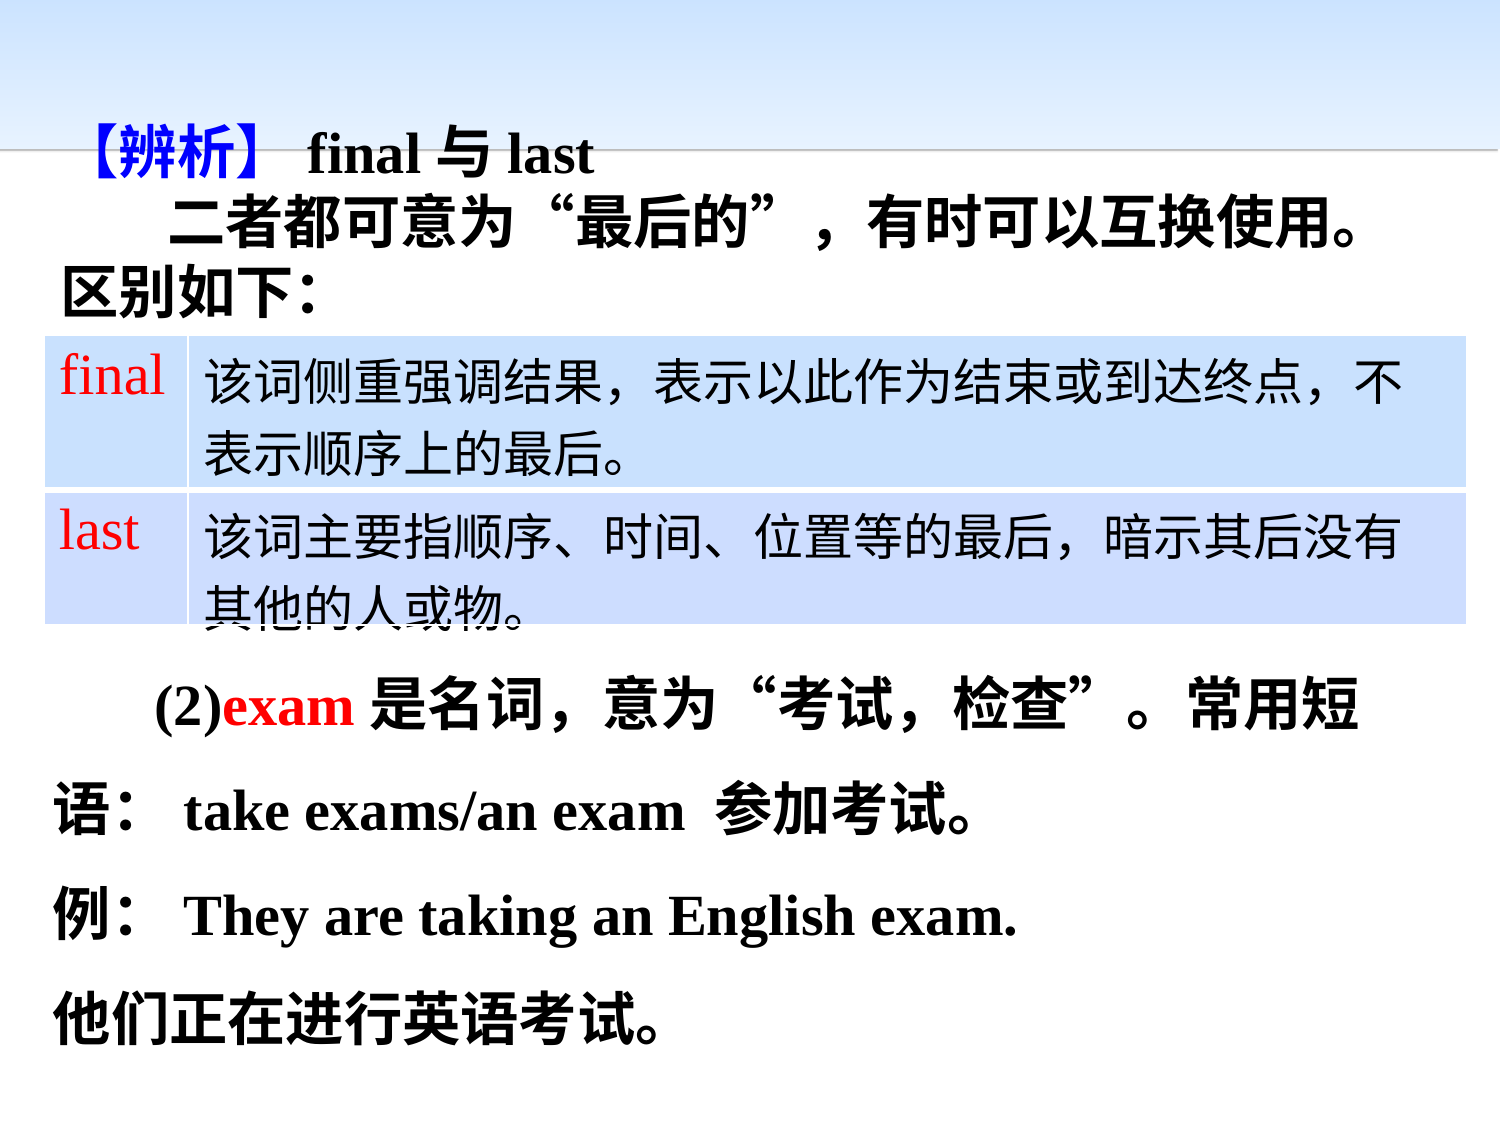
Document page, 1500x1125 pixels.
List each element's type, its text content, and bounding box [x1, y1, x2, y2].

text_box 【辨析】final与last 二者都可意为“最后的”，有时可以互换使用。 区别如下： [45, 108, 1406, 333]
table_header 该词侧重强调结果，表示以此作为结束或到达终点，不表示顺序上的最后。 [189, 336, 1466, 487]
table_cell last [45, 493, 187, 624]
table_cell 该词主要指顺序、时间、位置等的最后，暗示其后没有其他的人或物。 [189, 493, 1466, 624]
table_header final [45, 336, 187, 487]
text_box (2)exam是名词，意为“考试，检查”。常用短语：take exams/an exam 参加考试。 例：They are taking an English exam. 他们正在进行英语考试。 [38, 624, 1462, 1060]
